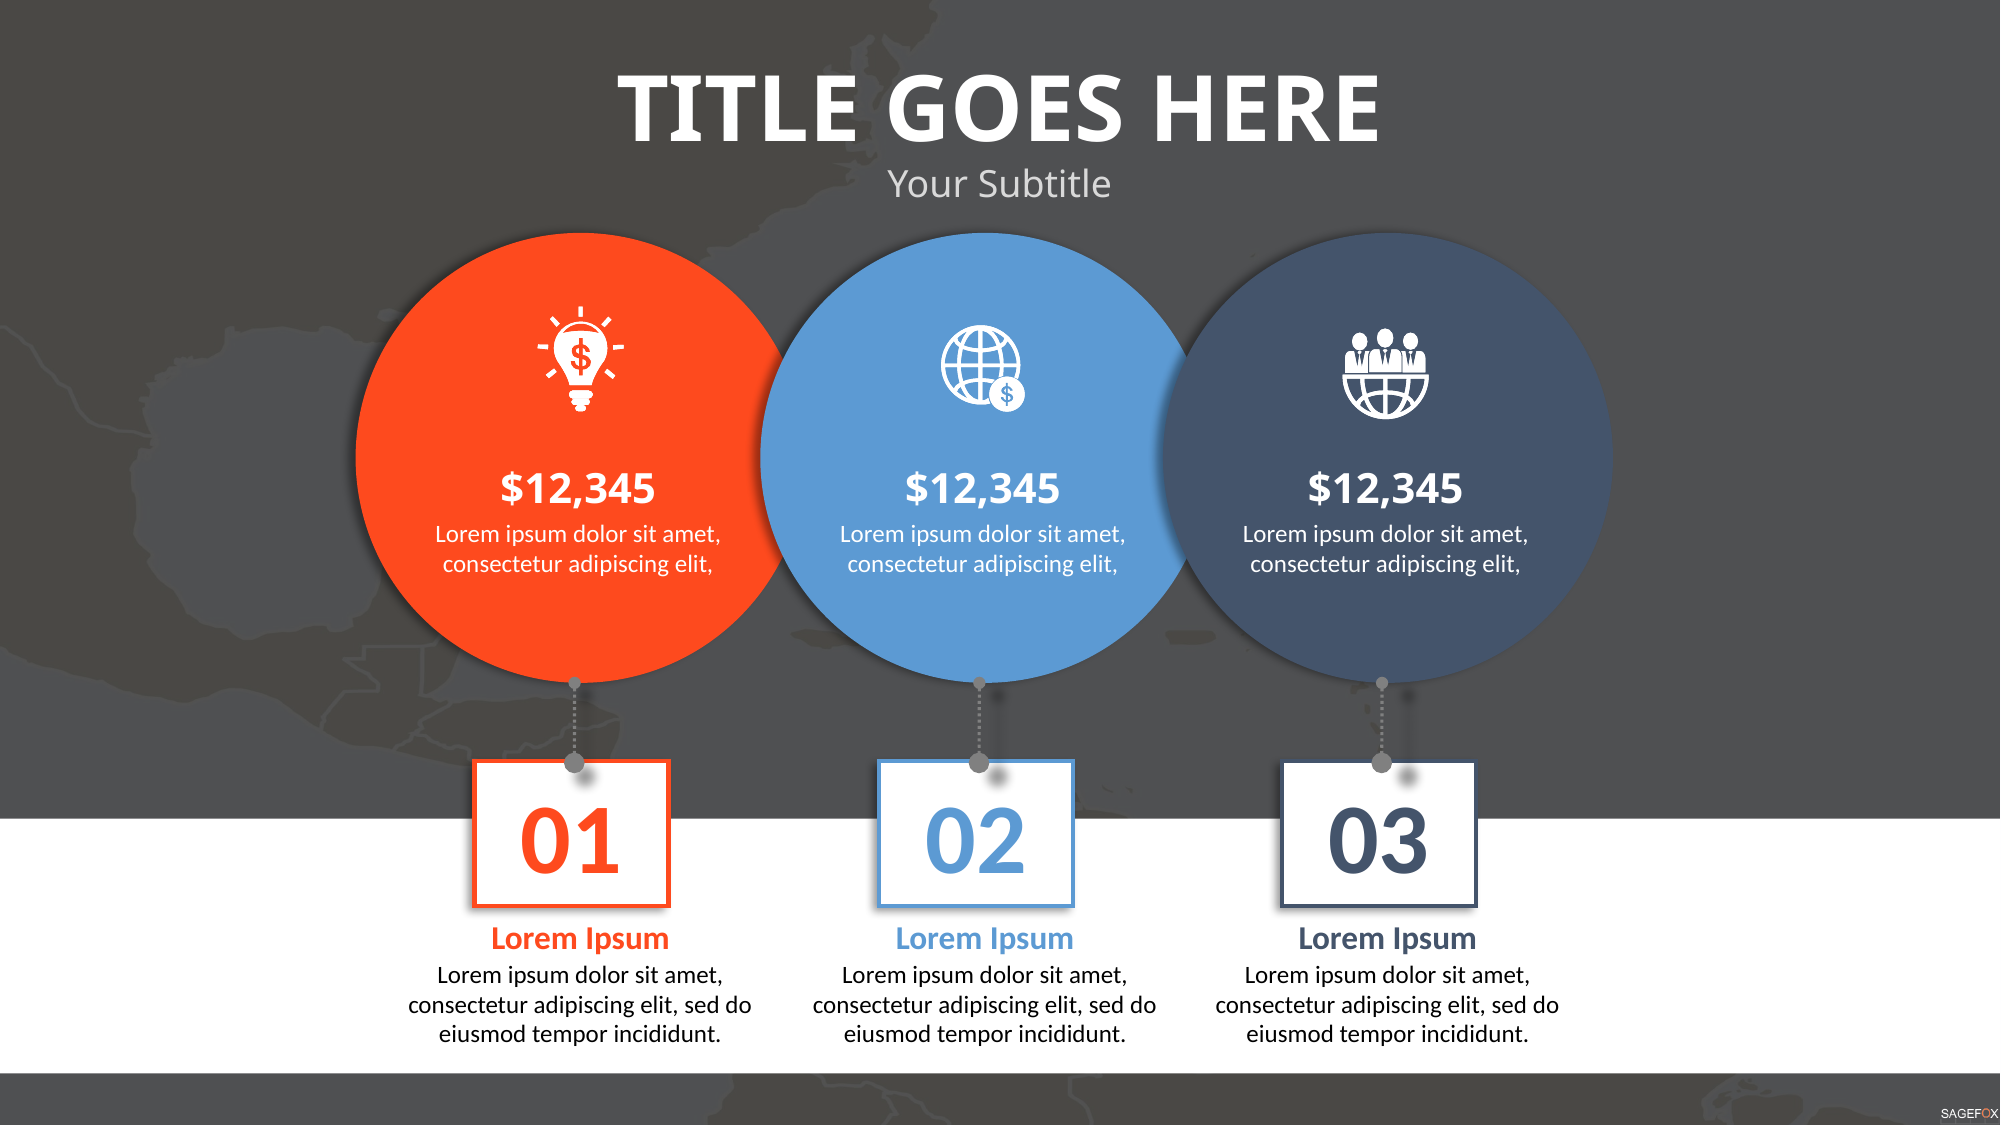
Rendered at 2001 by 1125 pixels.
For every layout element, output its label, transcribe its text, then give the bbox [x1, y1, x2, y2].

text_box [1209, 915, 1567, 1049]
text_box 02 [878, 760, 1074, 907]
text_box [1161, 231, 1615, 684]
text_box TITLE GOES HERE Your Subtitle [548, 42, 1452, 212]
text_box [537, 306, 624, 412]
text_box $12,345 Lorem ipsum dolor sit amet, consectetur adipiscing elit, [813, 457, 1153, 583]
text_box [354, 231, 777, 684]
text_box 03 [1281, 760, 1477, 907]
text_box $12,345 Lorem ipsum dolor sit amet, consectetur adipiscing elit, [1216, 457, 1556, 583]
picture [0, 0, 2001, 1125]
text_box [806, 915, 1164, 1049]
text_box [1342, 328, 1429, 420]
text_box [941, 325, 1025, 412]
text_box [402, 915, 759, 1049]
text_box [759, 231, 1181, 684]
text_box [0, 817, 2000, 1074]
text_box 01 [473, 760, 670, 907]
text_box $12,345 Lorem ipsum dolor sit amet, consectetur adipiscing elit, [408, 457, 748, 583]
